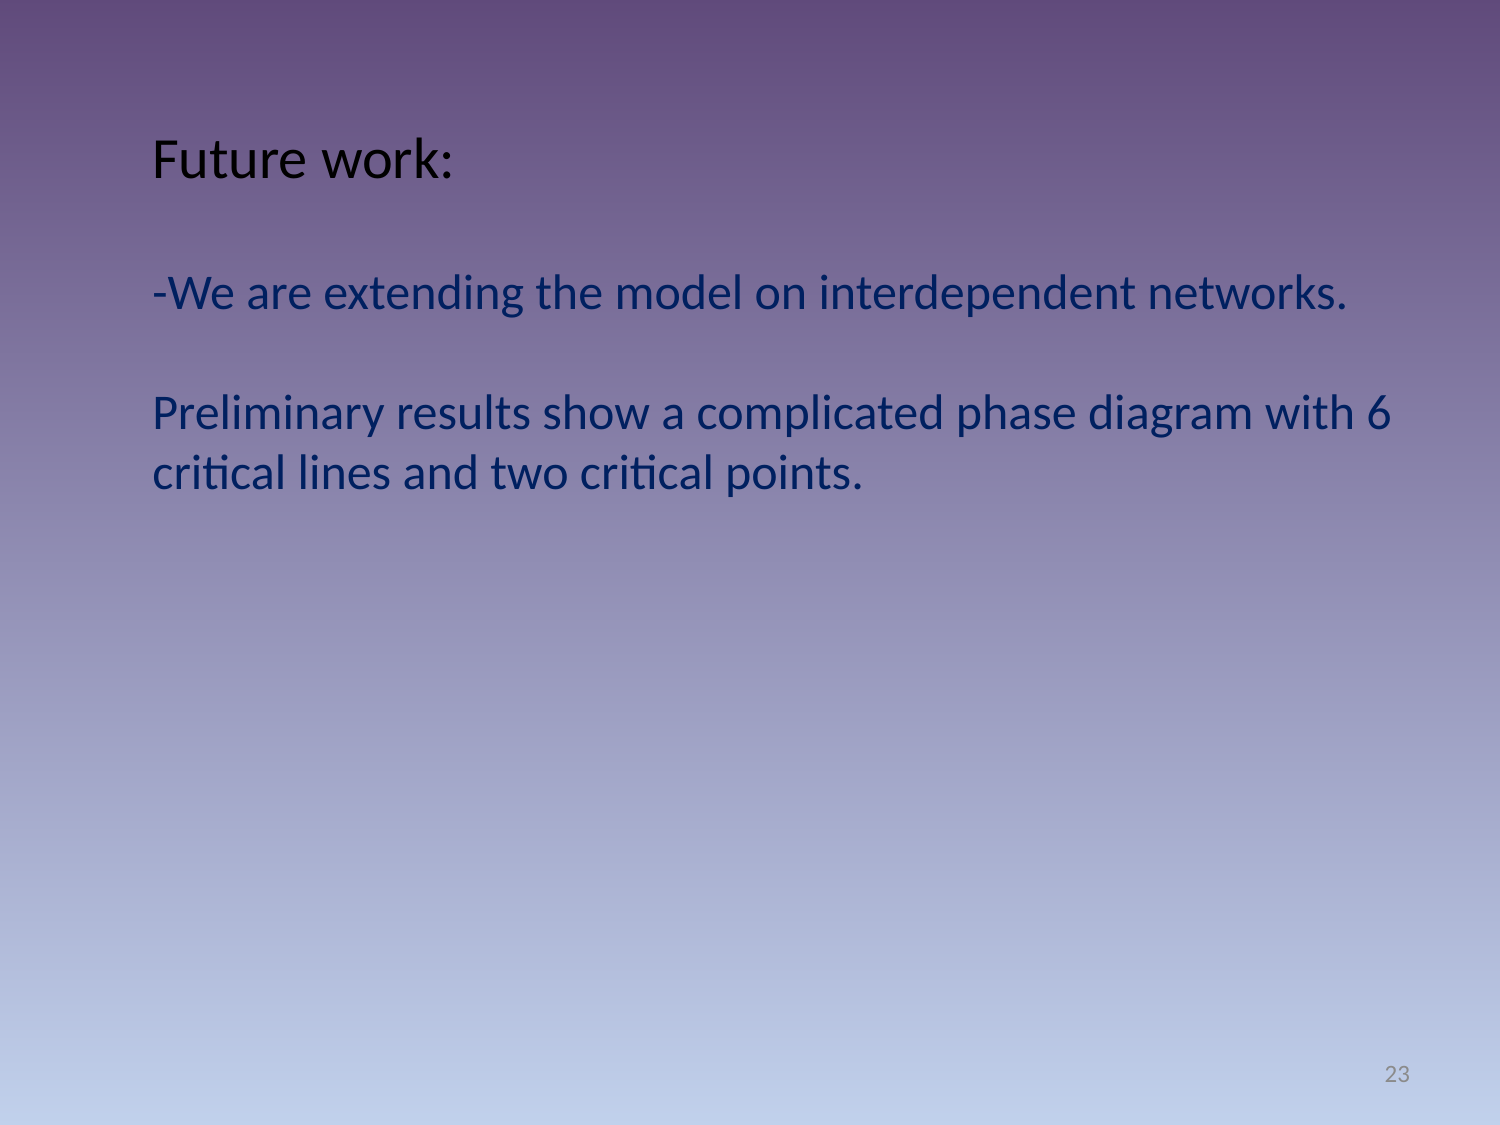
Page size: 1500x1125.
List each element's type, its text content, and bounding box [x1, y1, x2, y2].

text_box Future work: -We are extending the model on interdependent networks. Preliminary results show a complicated phase diagram with 6 critical lines and two critical points. [137, 112, 1438, 693]
slide_number 23 [1074, 1042, 1425, 1103]
